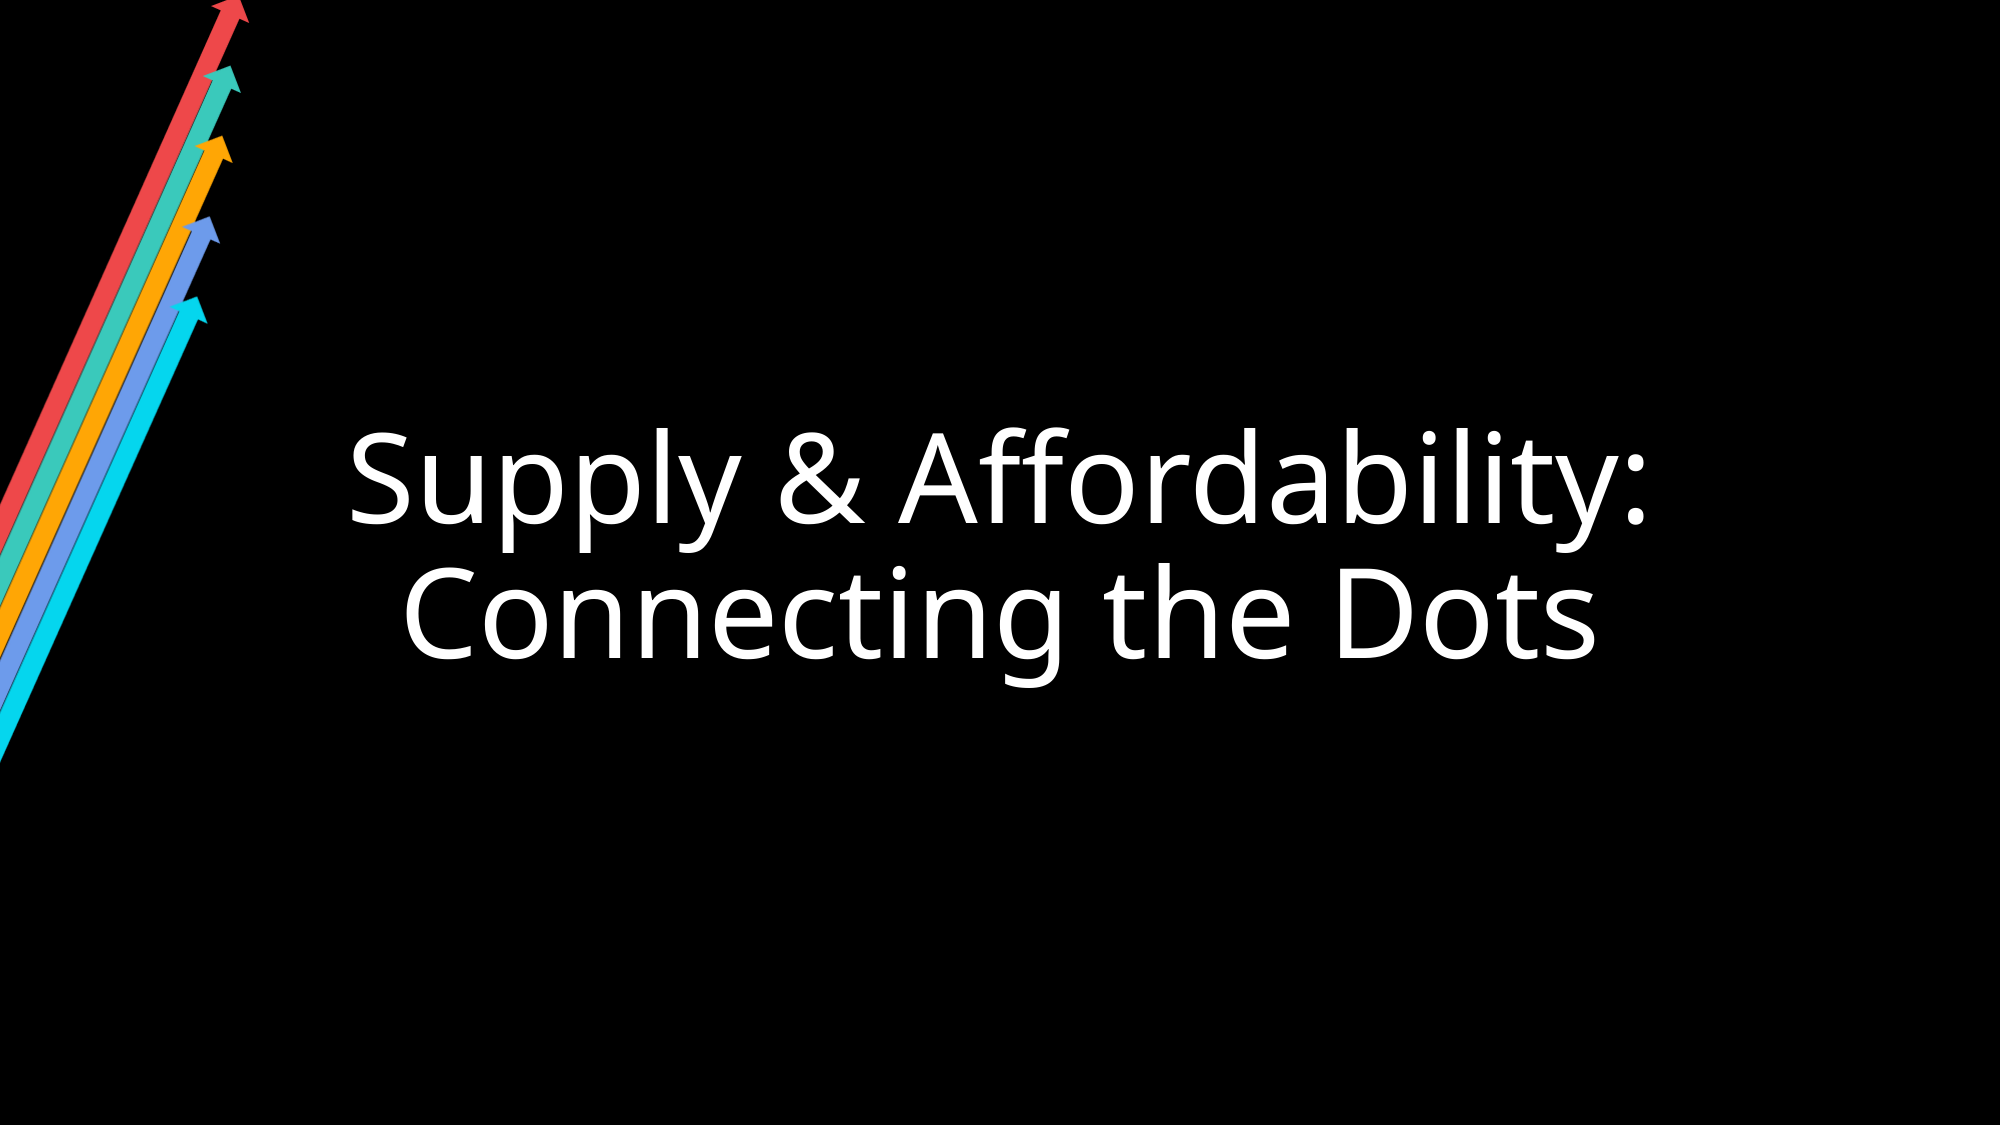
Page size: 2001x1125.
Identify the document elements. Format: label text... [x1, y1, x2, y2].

picture [0, 0, 250, 887]
title Supply & Affordability: Connecting the Dots [249, 184, 1750, 694]
